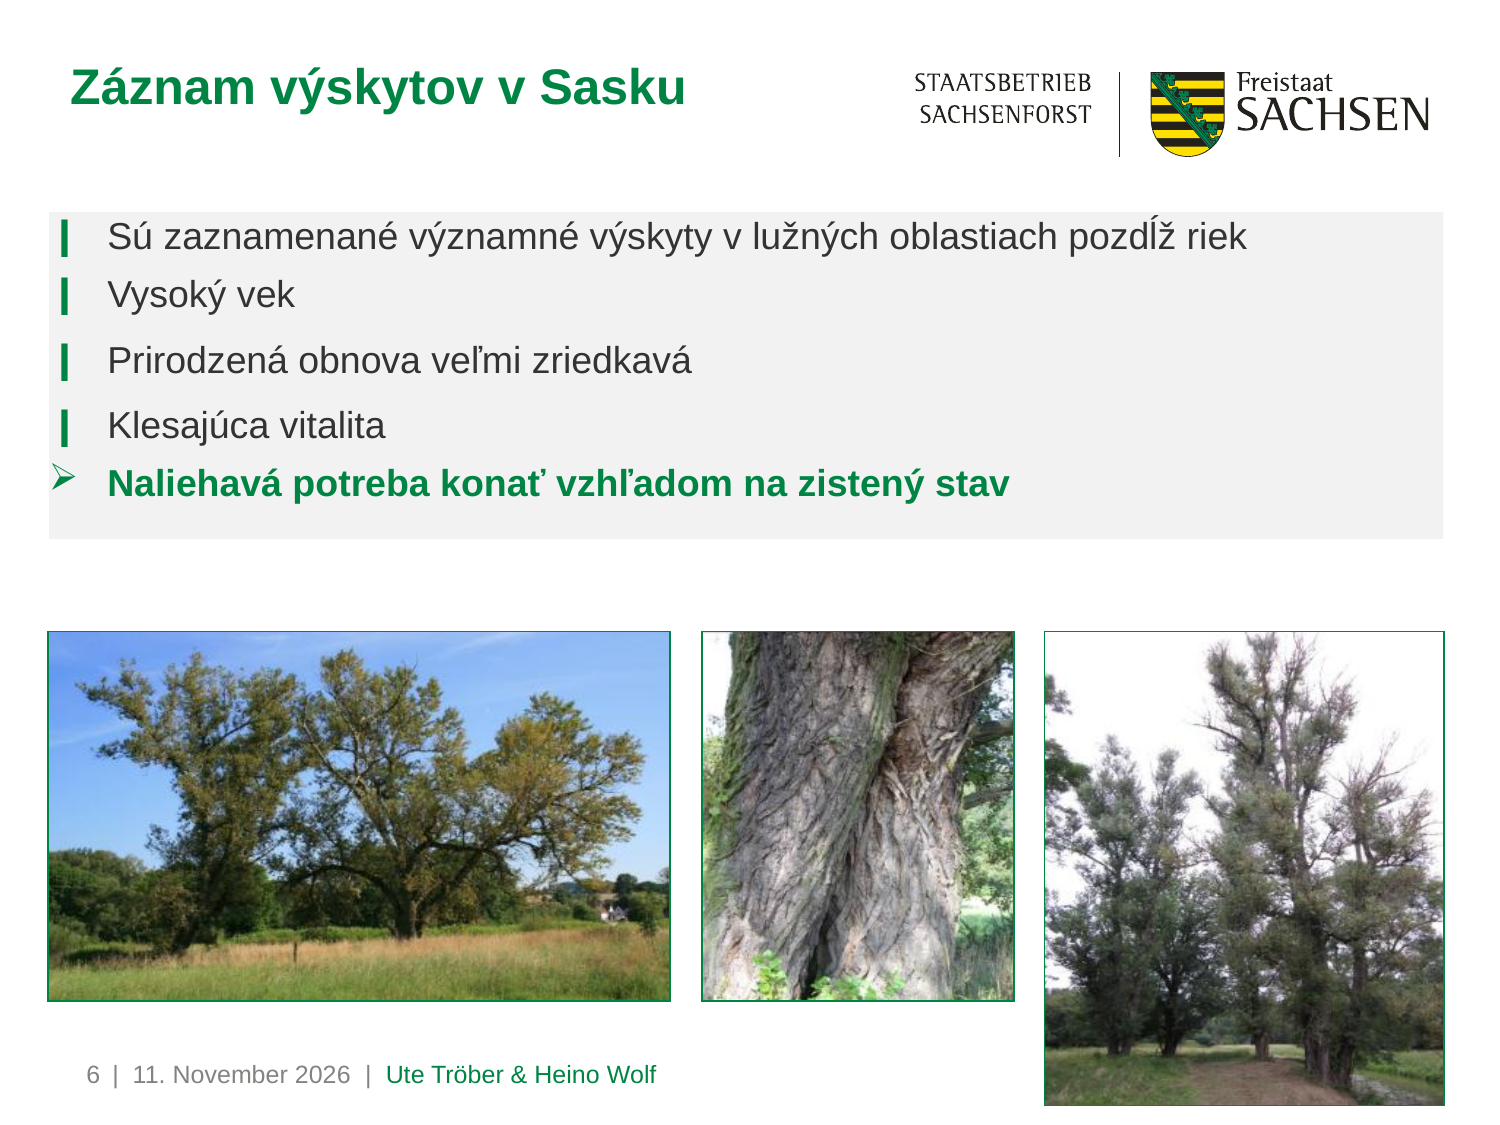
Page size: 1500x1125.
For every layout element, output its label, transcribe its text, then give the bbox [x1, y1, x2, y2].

picture [702, 631, 1014, 1001]
title Záznam výskytov v Sasku [49, 0, 747, 125]
text_box Sú zaznamenané významné výskyty v lužných oblastiach pozdĺž riek Vysoký vek Prirodzená obnova veľmi zriedkavá Klesajúca vitalita Naliehavá potreba konať vzhľadom na zistený stav [49, 211, 1444, 539]
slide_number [112, 1021, 857, 1125]
picture [1045, 631, 1444, 1106]
picture [48, 631, 670, 1001]
slide_number 6 [0, 1021, 101, 1125]
